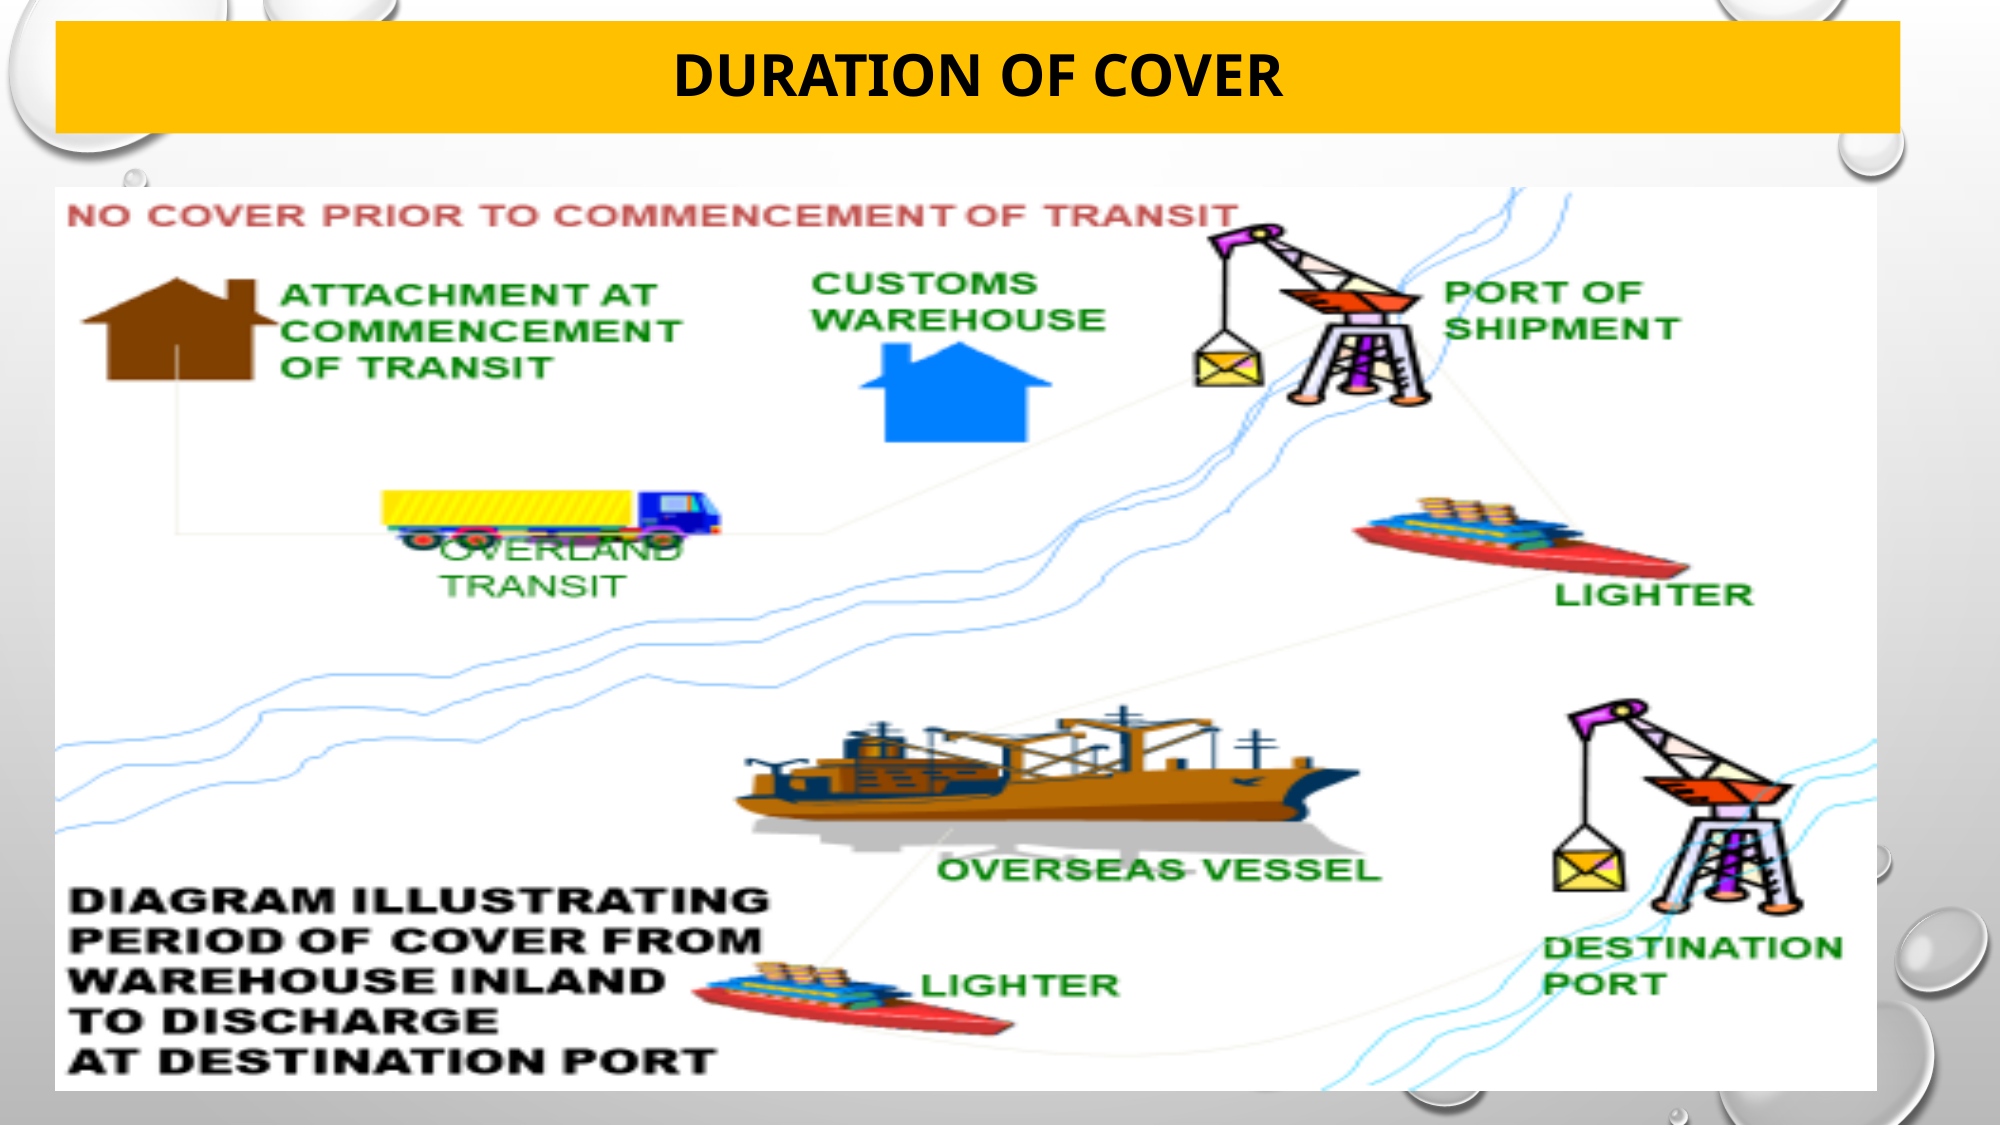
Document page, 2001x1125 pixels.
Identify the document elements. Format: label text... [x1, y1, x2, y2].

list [55, 187, 1877, 1091]
picture [0, 0, 2000, 1125]
title DURATION OF COVER [55, 21, 1901, 134]
